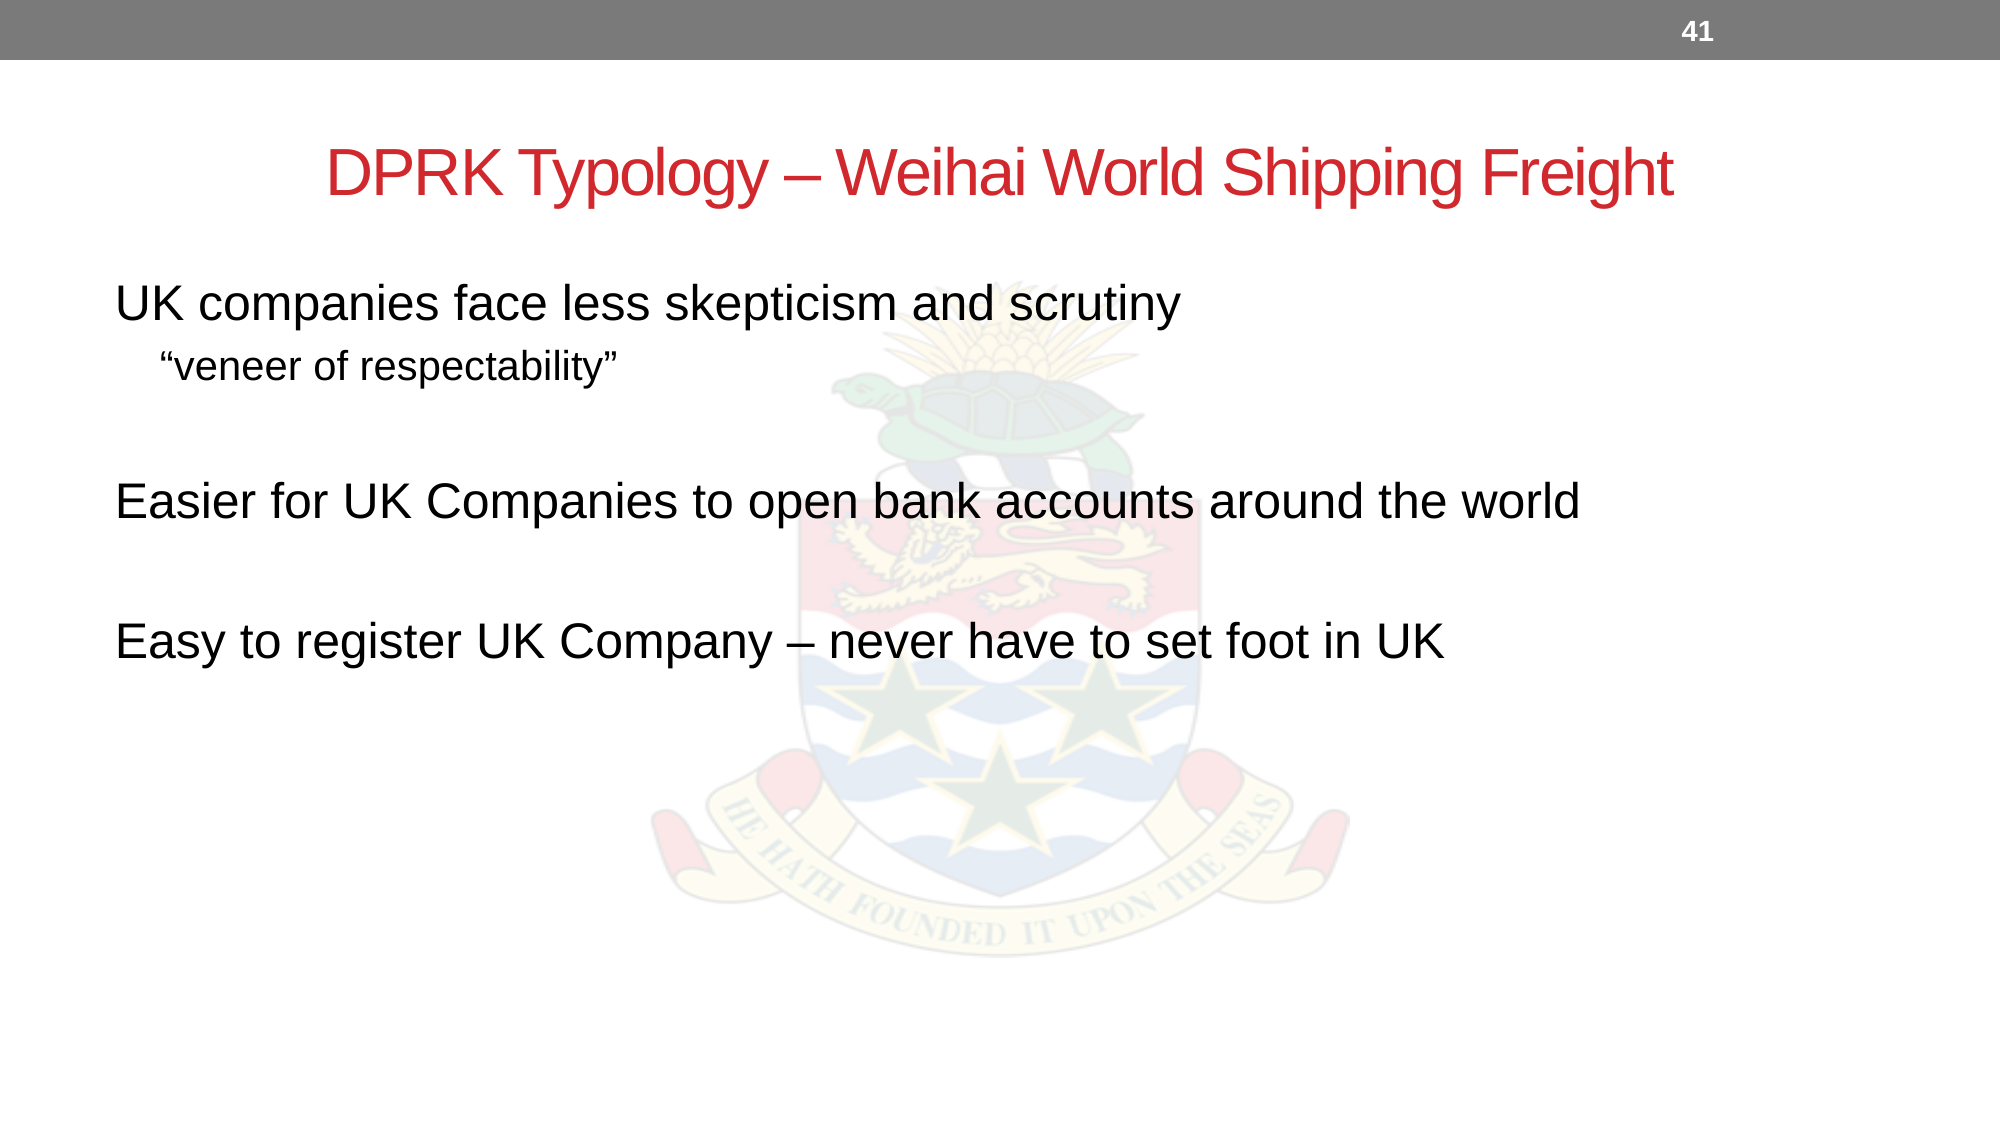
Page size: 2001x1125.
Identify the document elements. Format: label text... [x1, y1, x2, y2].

title DPRK Typology – Weihai World Shipping Freight [99, 87, 1900, 250]
list UK companies face less skepticism and scrutiny “veneer of respectability” Easier for UK Companies to open bank accounts around the world Easy to register UK Company – never have to set foot in UK [99, 262, 1900, 1063]
slide_number 41 [1666, 3, 1900, 57]
